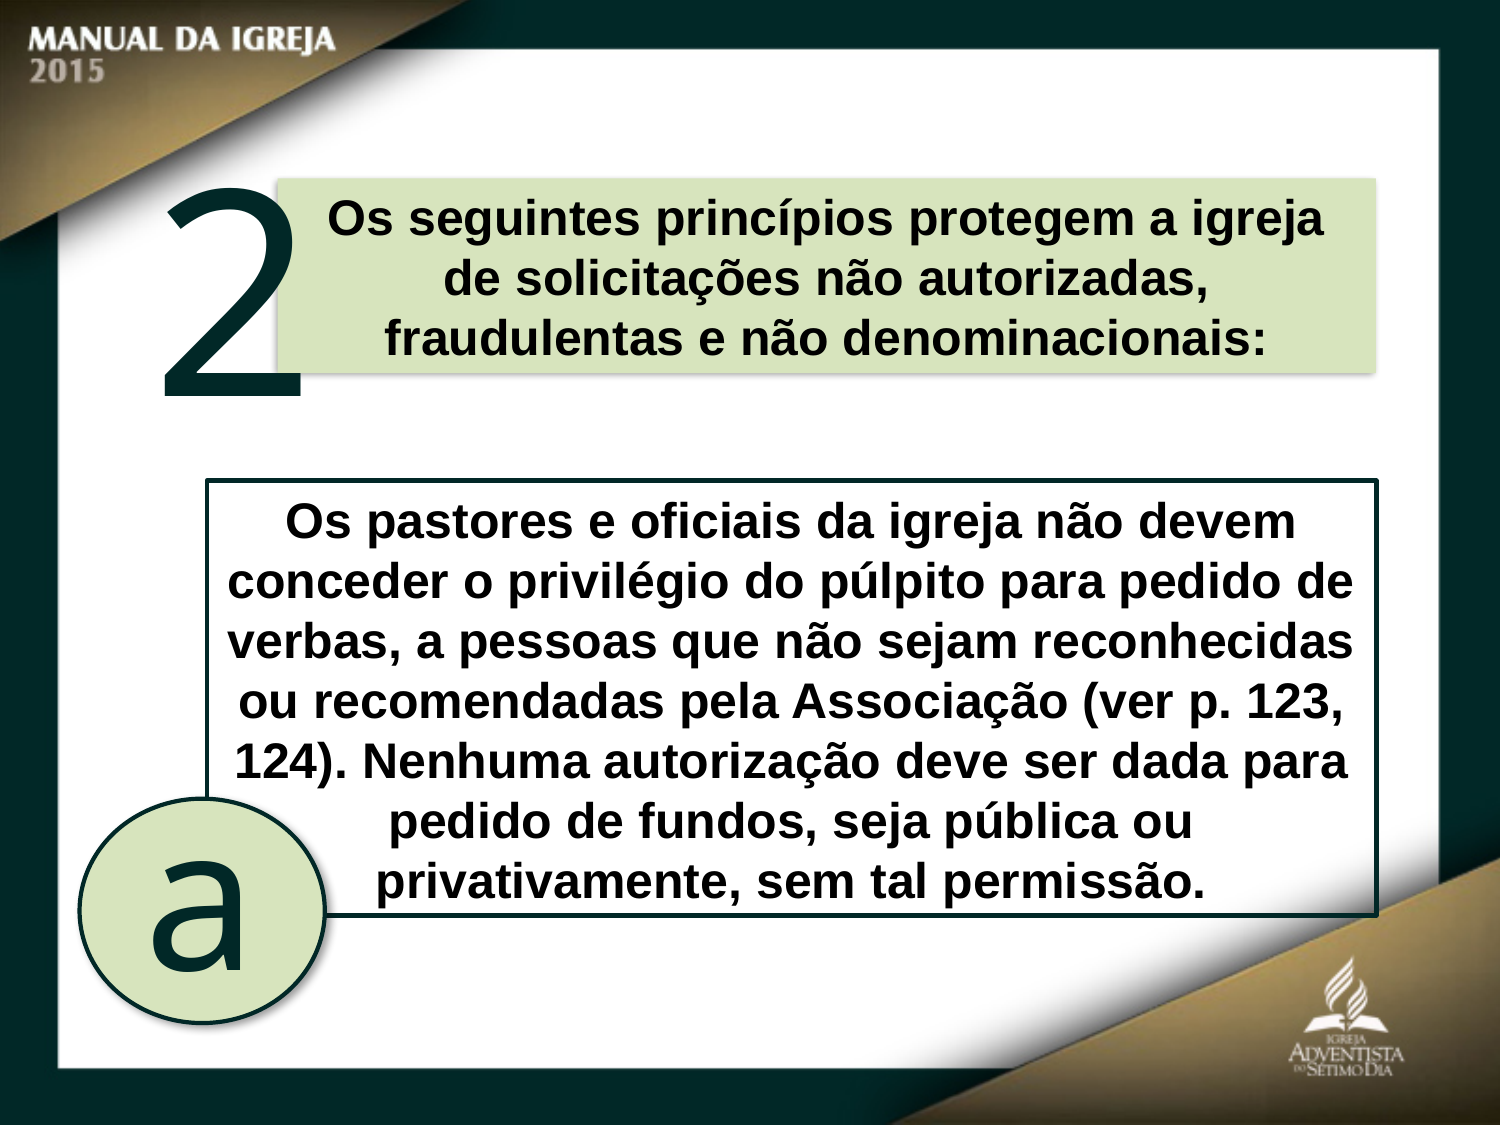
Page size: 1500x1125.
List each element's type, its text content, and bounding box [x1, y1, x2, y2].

picture [0, 0, 1500, 1125]
text_box Os pastores e oficiais da igreja não devem conceder o privilégio do púlpito para pedido de verbas, a pessoas que não sejam reconhecidas ou recomendadas pela Associação (ver p. 123, 124). Nenhuma autorização deve ser dada para pedido de fundos, seja pública ou privativamente, sem tal permissão. [206, 480, 1377, 916]
text_box a [129, 763, 272, 1018]
text_box 2 [136, 101, 331, 462]
text_box Os seguintes princípios protegem a igreja de solicitações não autorizadas, fraudulentas e não denominacionais: [331, 178, 1377, 374]
text_box [158, 1018, 246, 1026]
text_box [77, 818, 129, 1004]
text_box [272, 816, 327, 1006]
